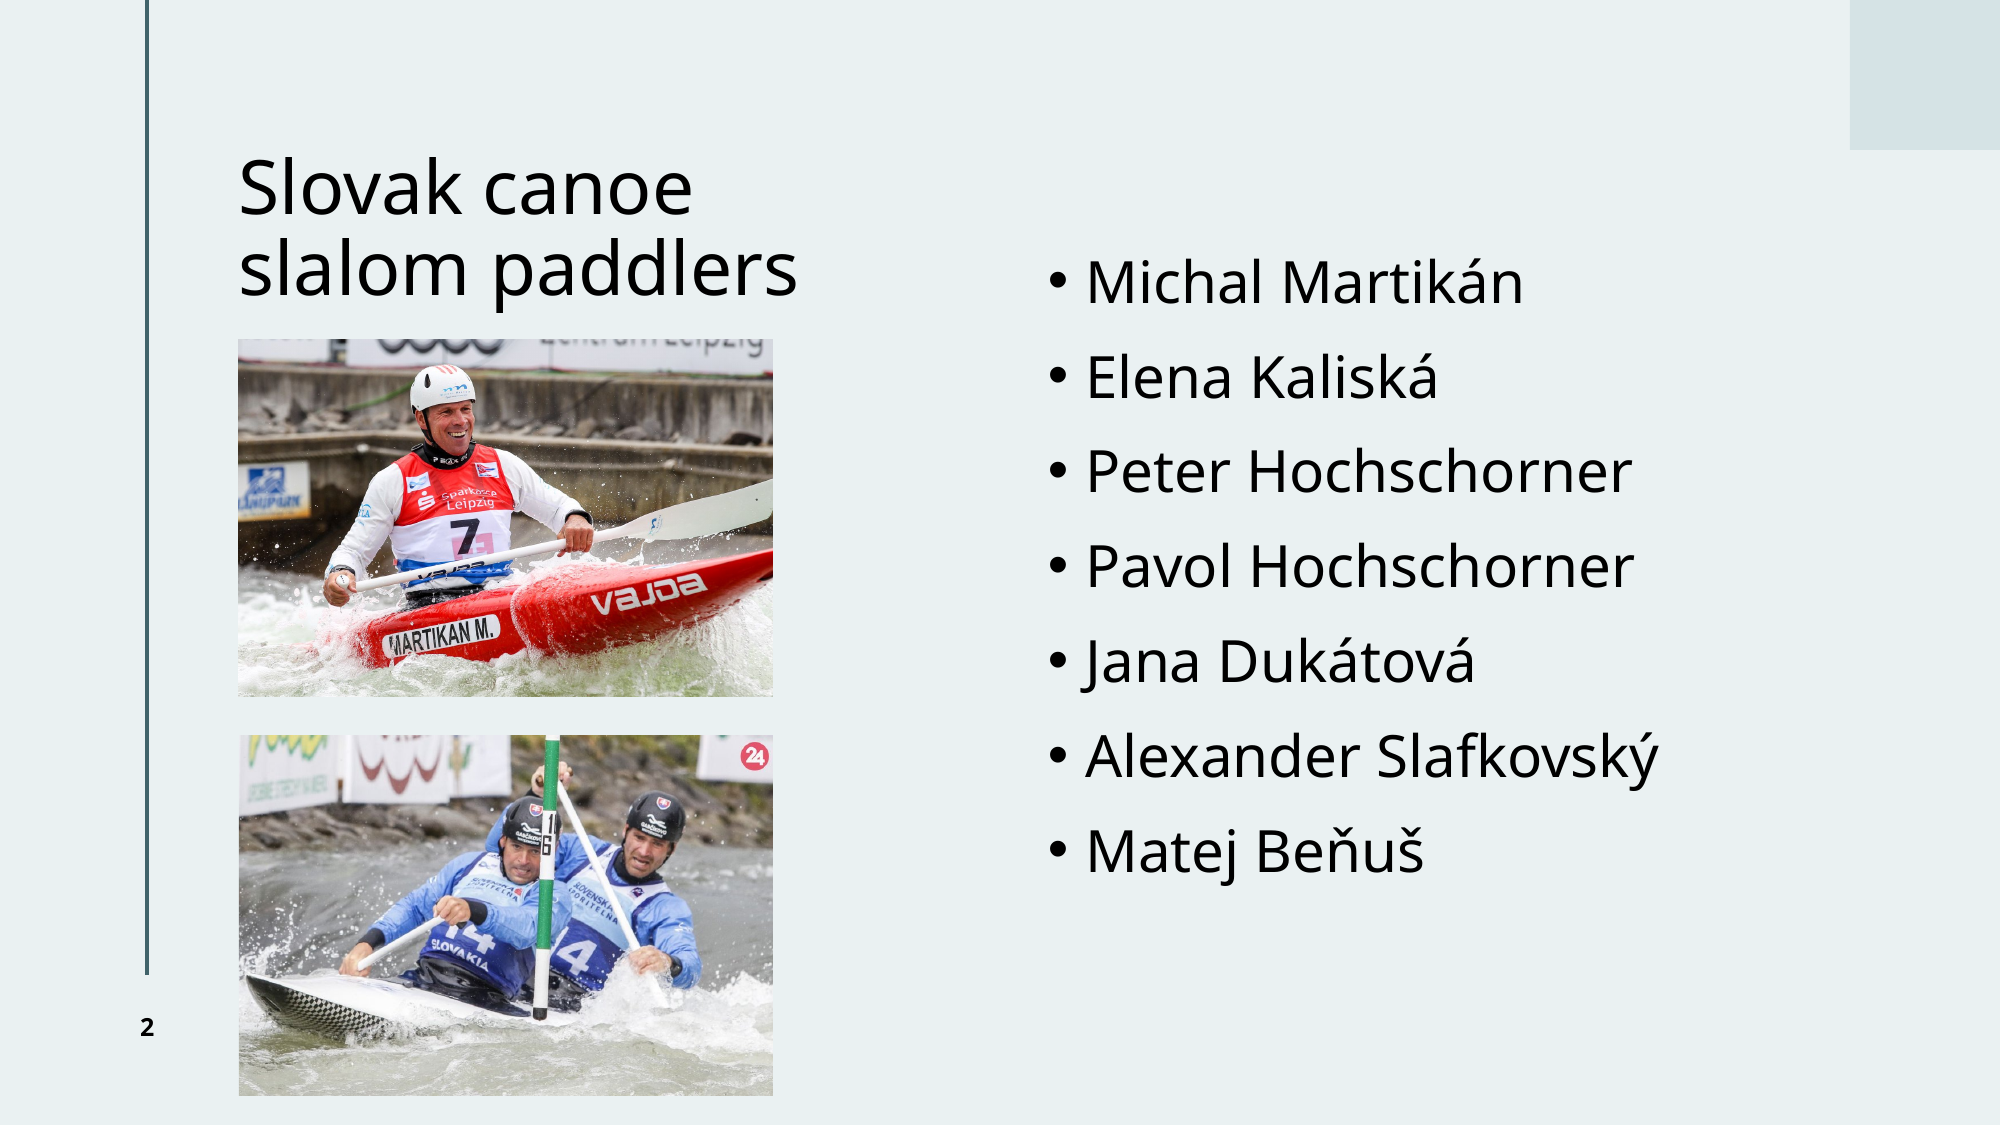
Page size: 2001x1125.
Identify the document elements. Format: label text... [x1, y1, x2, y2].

picture [238, 735, 773, 1096]
picture [238, 339, 773, 697]
slide_number 2 [67, 975, 227, 1082]
list Michal Martikán Elena Kaliská Peter Hochschorner Pavol Hochschorner Jana Dukátová Alexander Slafkovský Matej Beňuš [1047, 120, 1778, 1008]
title Slovak canoe slalom paddlers [238, 120, 862, 340]
